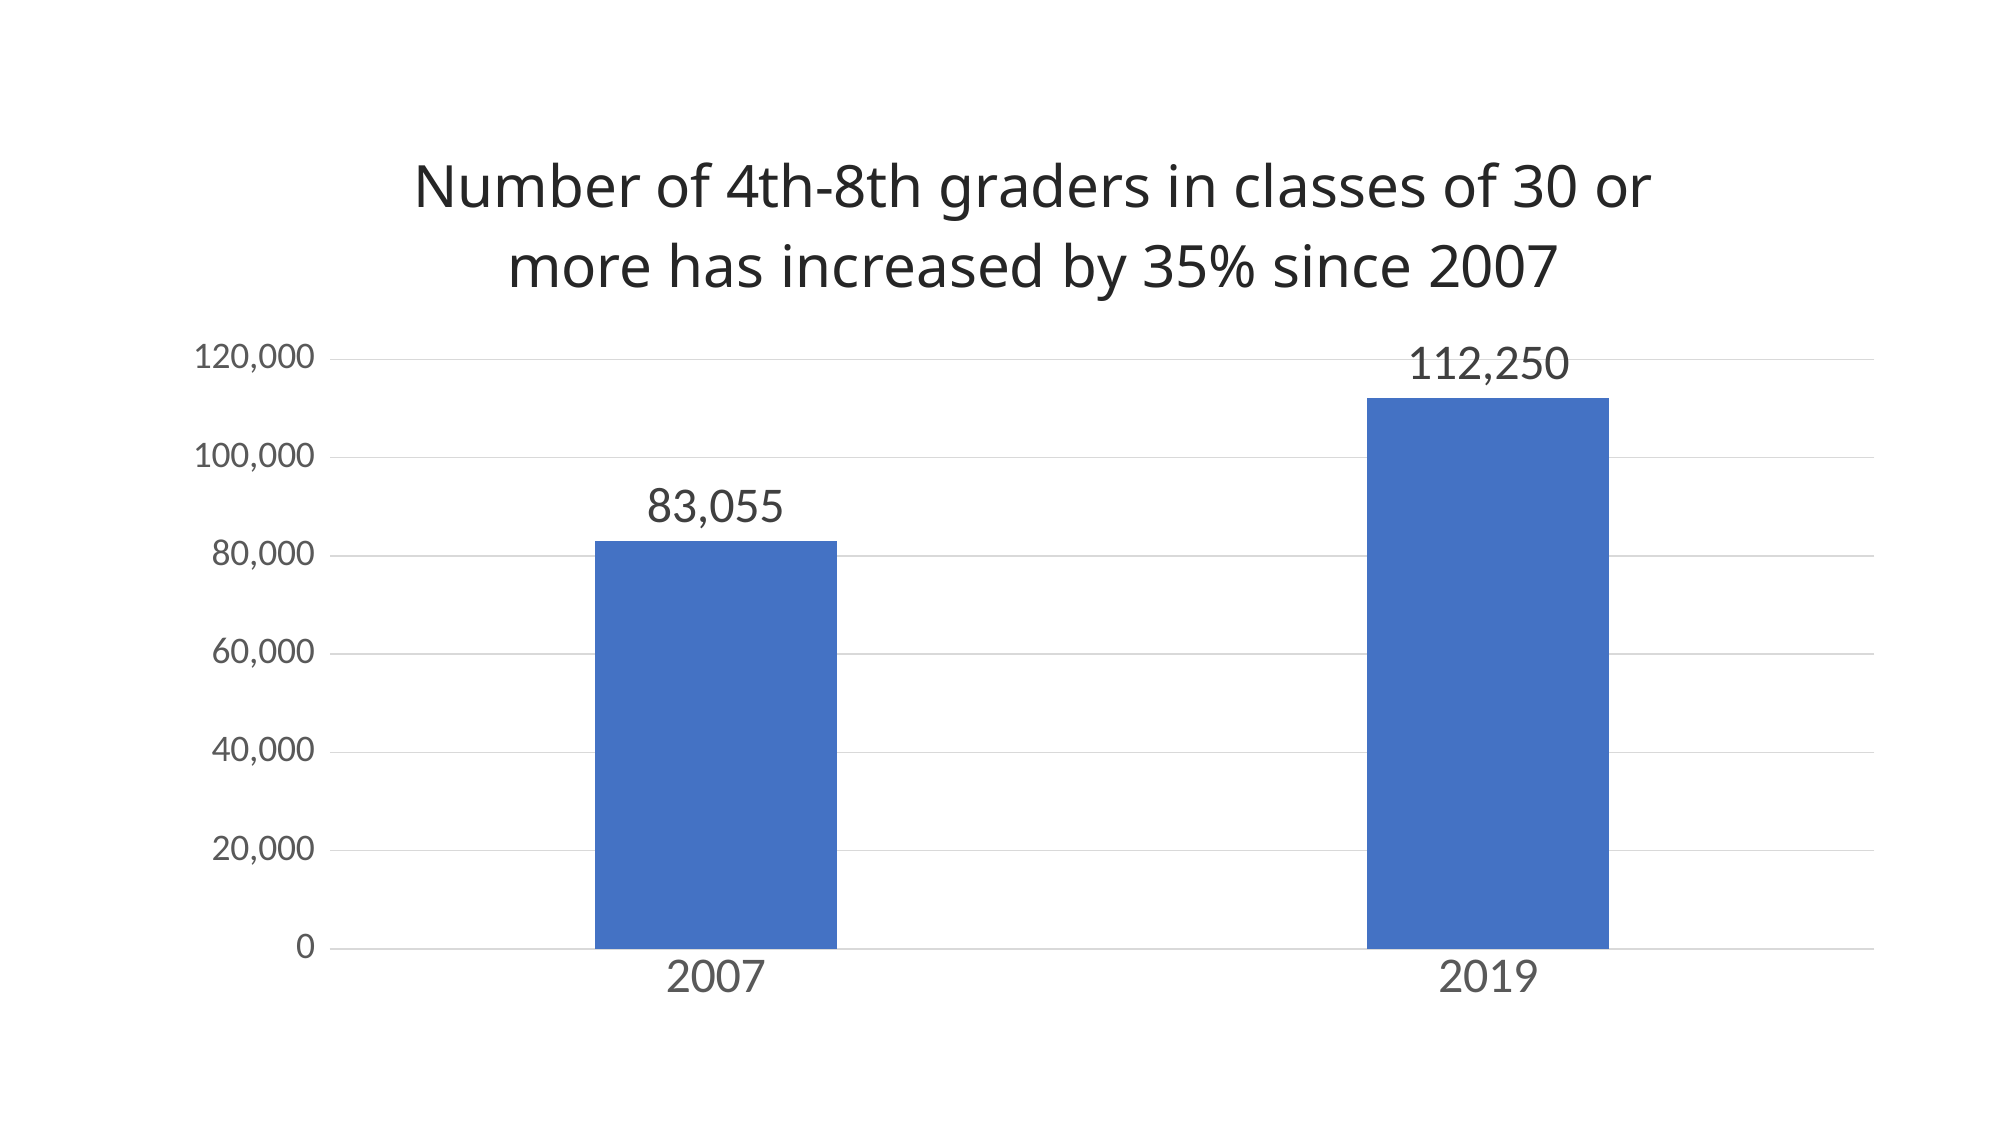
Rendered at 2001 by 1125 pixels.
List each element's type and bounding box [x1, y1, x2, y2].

chart [157, 101, 1910, 1024]
